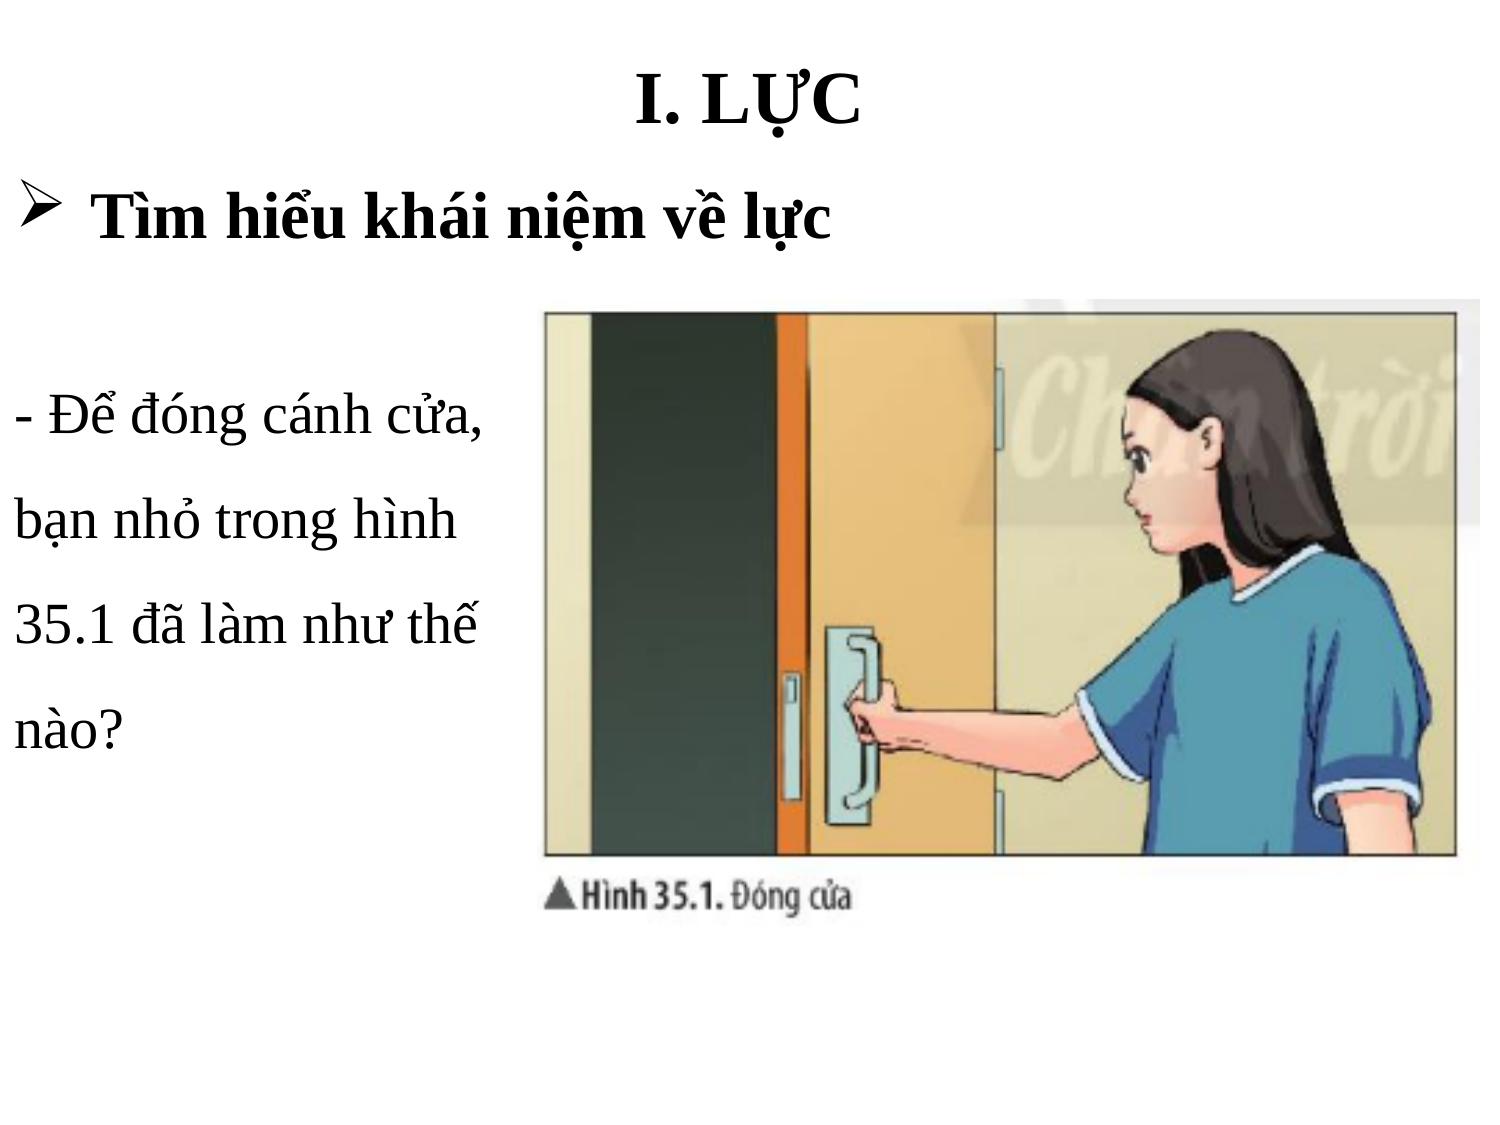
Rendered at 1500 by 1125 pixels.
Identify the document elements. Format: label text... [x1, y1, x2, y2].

text_box - Để đóng cánh cửa, bạn nhỏ trong hình 35.1 đã làm như thế nào? [0, 323, 532, 777]
text_box Tìm hiểu khái niệm về lực [0, 149, 1350, 274]
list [537, 299, 1481, 938]
title I. LỰC [75, 0, 1425, 188]
